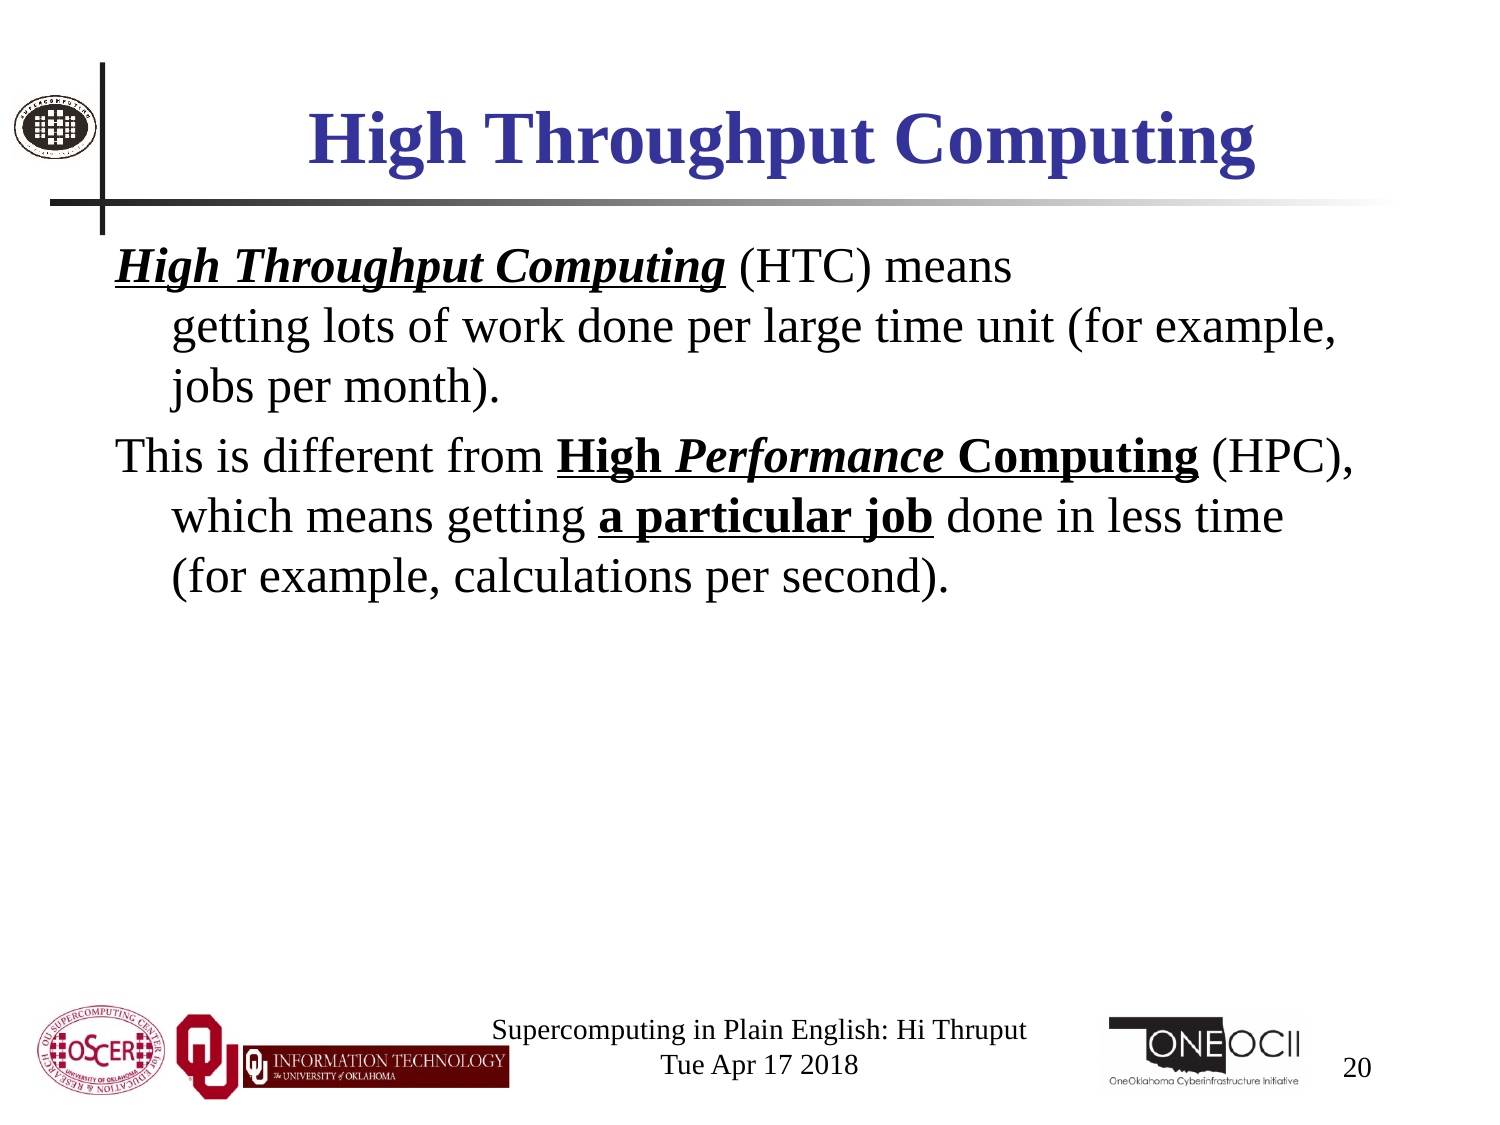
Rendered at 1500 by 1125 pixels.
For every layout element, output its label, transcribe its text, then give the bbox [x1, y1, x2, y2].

list High Throughput Computing (HTC) means getting lots of work done per large time unit (for example, jobs per month). This is different from High Performance Computing (HPC), which means getting a particular job done in less time (for example, calculations per second). [99, 224, 1401, 988]
picture [37, 1005, 165, 1095]
picture [174, 1012, 513, 1102]
title High Throughput Computing [124, 74, 1442, 187]
picture [12, 94, 98, 161]
slide_number 20 [1174, 1015, 1388, 1091]
footer Supercomputing in Plain English: Hi Thruput Tue Apr 17 2018 [431, 1012, 1088, 1088]
picture [1100, 1013, 1306, 1093]
